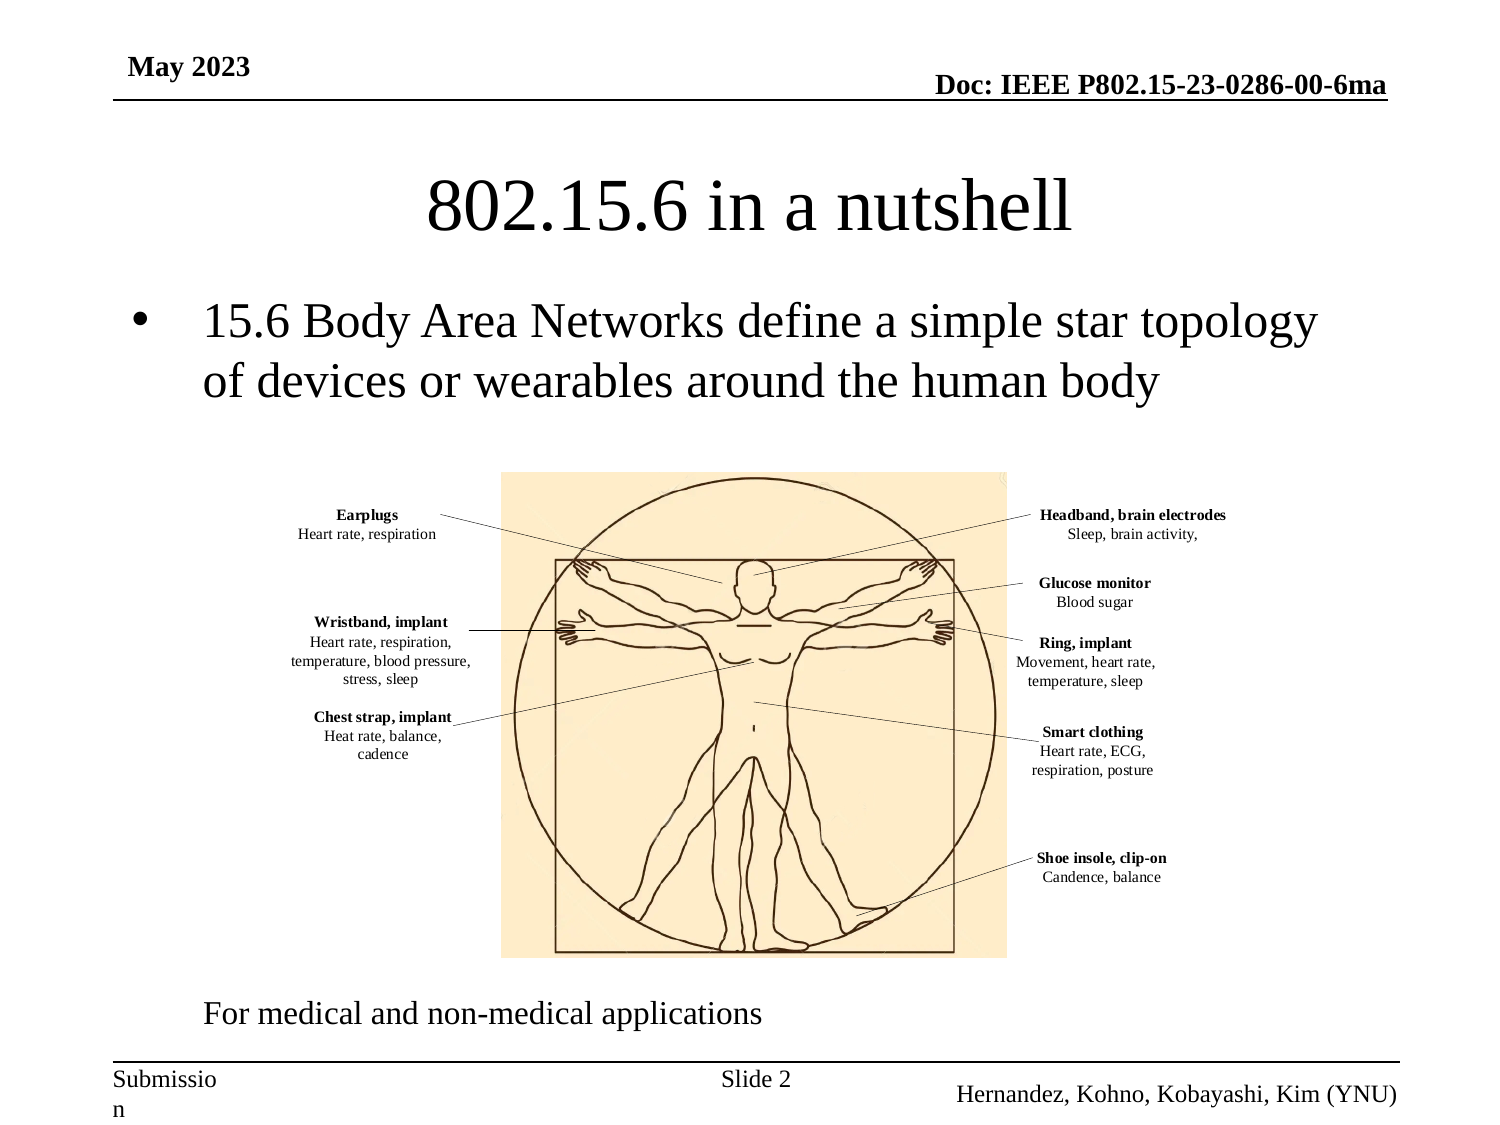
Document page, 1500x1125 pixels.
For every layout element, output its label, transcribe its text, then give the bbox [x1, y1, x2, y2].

text_box For medical and non-medical applications [188, 983, 779, 1039]
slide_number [112, 62, 375, 98]
list 15.6 Body Area Networks define a simple star topology of devices or wearables around the human body [112, 272, 1388, 948]
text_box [266, 468, 1246, 961]
footer Hernandez, Kohno, Kobayashi, Kim (YNU) [900, 1062, 1413, 1093]
slide_number Slide 2 [712, 1062, 801, 1093]
title 802.15.6 in a nutshell [112, 112, 1388, 272]
